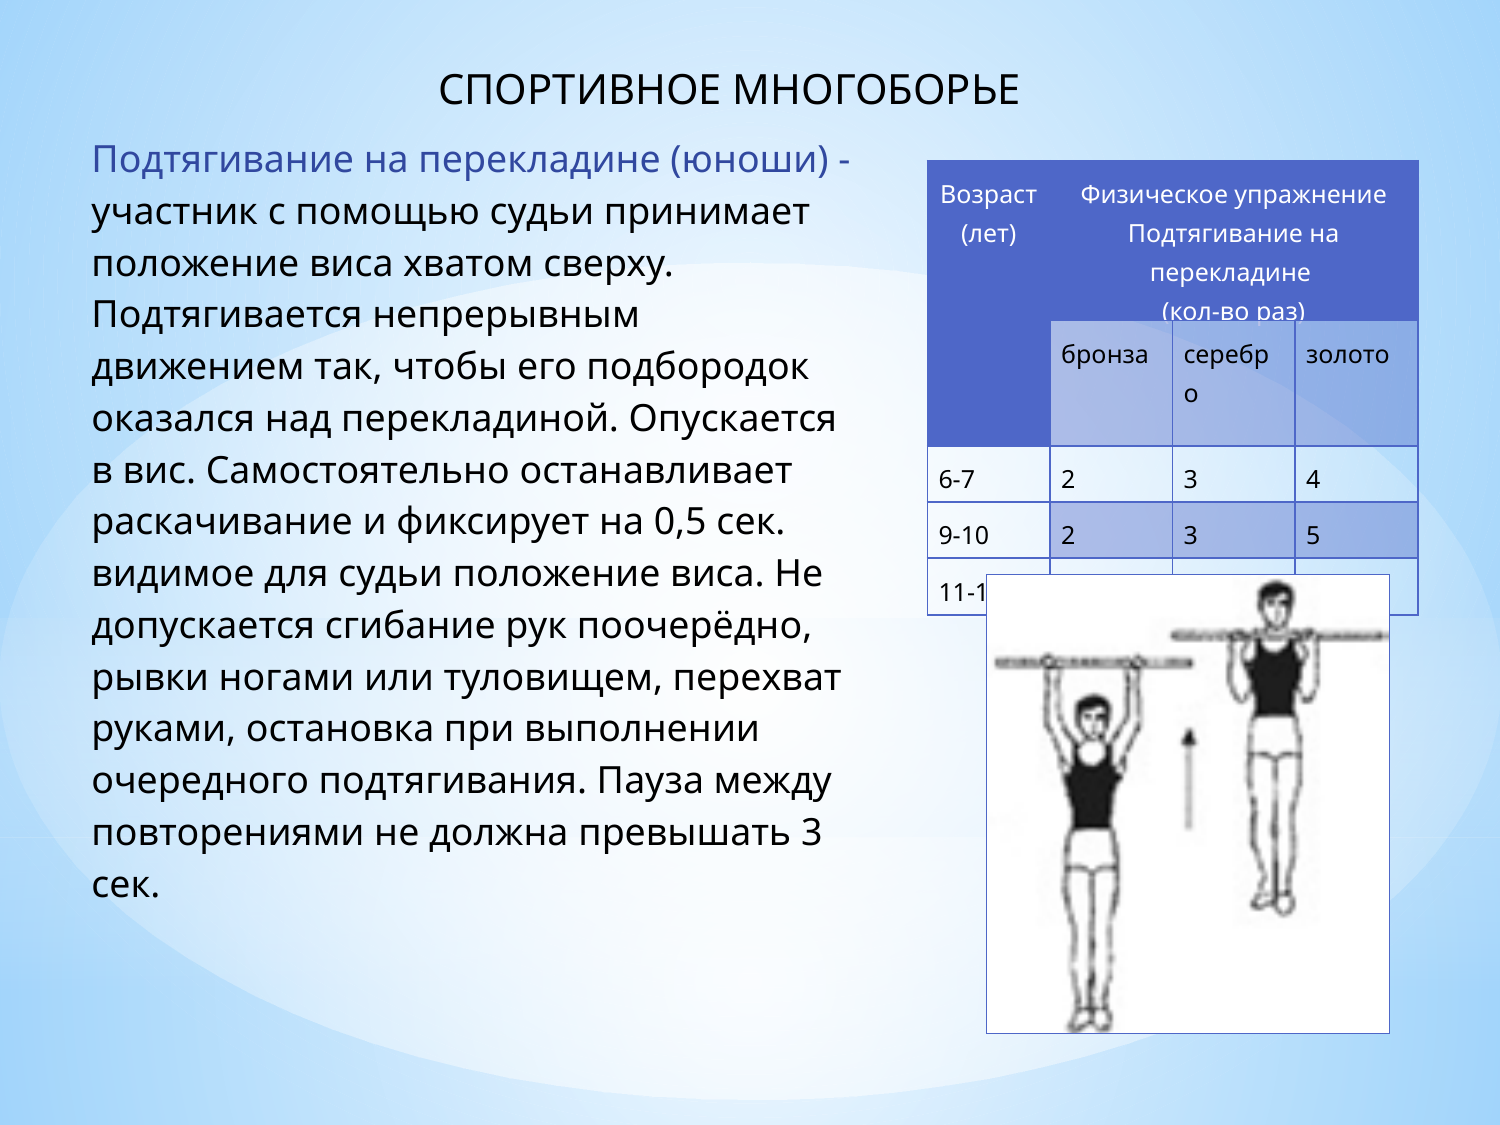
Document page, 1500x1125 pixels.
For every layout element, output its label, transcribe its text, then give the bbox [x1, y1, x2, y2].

table_cell 11-12 [928, 559, 1049, 614]
table_cell 9-10 [928, 503, 1049, 557]
text_box Подтягивание на перекладине (юноши) - участник с помощью судьи принимает положение виса хватом сверху. Подтягивается непрерывным движением так, чтобы его подбородок оказался над перекладиной. Опускается в вис. Самостоятельно останавливает раскачивание и фиксирует на 0,5 сек. видимое для судьи положение виса. Не допускается сгибание рук поочерёдно, рывки ногами или туловищем, перехват руками, остановка при выполнении очередного подтягивания. Пауза между повторениями не должна превышать 3 сек. [76, 121, 869, 912]
picture [985, 574, 1390, 1035]
table_cell 2 [1051, 503, 1172, 557]
table_cell золото [1296, 321, 1417, 445]
table_header Физическое упражнение Подтягивание на перекладине (кол-во раз) [1051, 162, 1417, 320]
table_header Возраст (лет) [928, 162, 1049, 445]
table_cell 3 [1173, 503, 1294, 557]
table_cell 4 [1296, 447, 1417, 501]
table_cell 5 [1296, 503, 1417, 557]
table_cell 6-7 [928, 447, 1049, 501]
table_cell 3 [1173, 447, 1294, 501]
table_cell 2 [1051, 447, 1172, 501]
table_cell 3 [1051, 559, 1172, 571]
text_box СПОРТИВНОЕ МНОГОБОРЬЕ [423, 30, 1036, 121]
table_cell 7 [1296, 559, 1417, 614]
table_cell 4 [1173, 559, 1294, 571]
table_cell серебро [1173, 321, 1294, 445]
table_cell бронза [1051, 321, 1172, 445]
